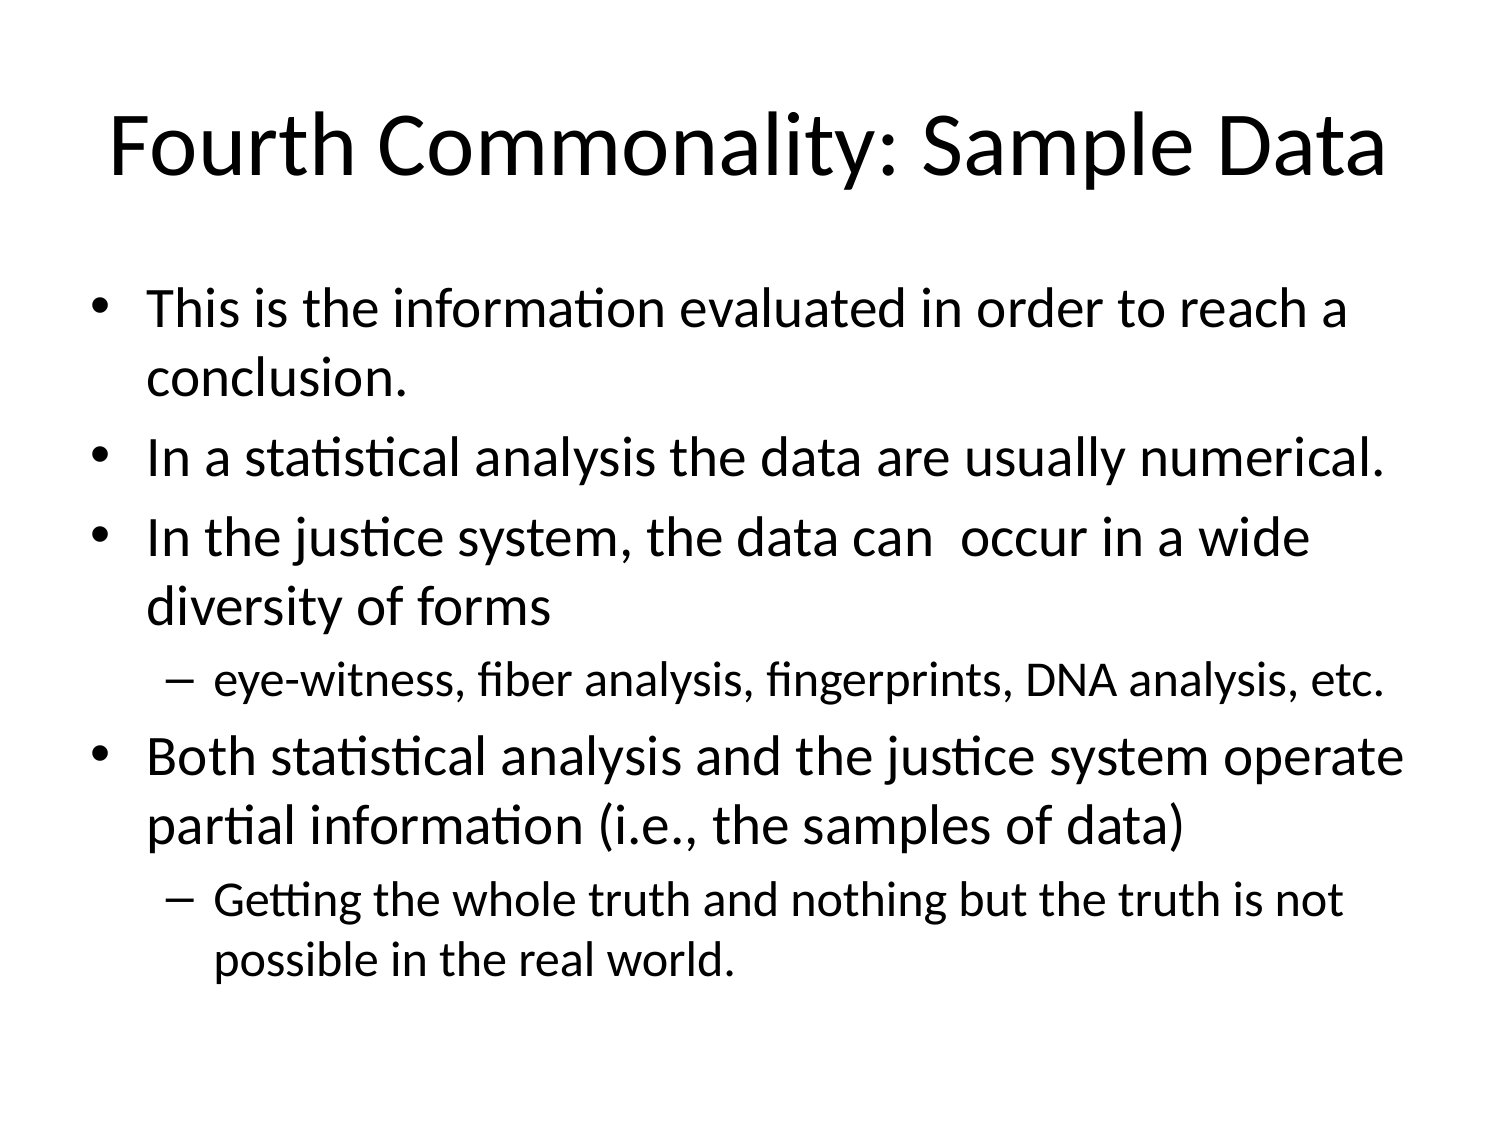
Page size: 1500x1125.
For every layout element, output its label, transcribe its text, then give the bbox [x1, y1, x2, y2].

list This is the information evaluated in order to reach a conclusion. In a statistical analysis the data are usually numerical. In the justice system, the data can occur in a wide diversity of forms eye-witness, fiber analysis, fingerprints, DNA analysis, etc. Both statistical analysis and the justice system operate partial information (i.e., the samples of data) Getting the whole truth and nothing but the truth is not possible in the real world. [75, 262, 1425, 1005]
title Fourth Commonality: Sample Data [75, 45, 1425, 233]
